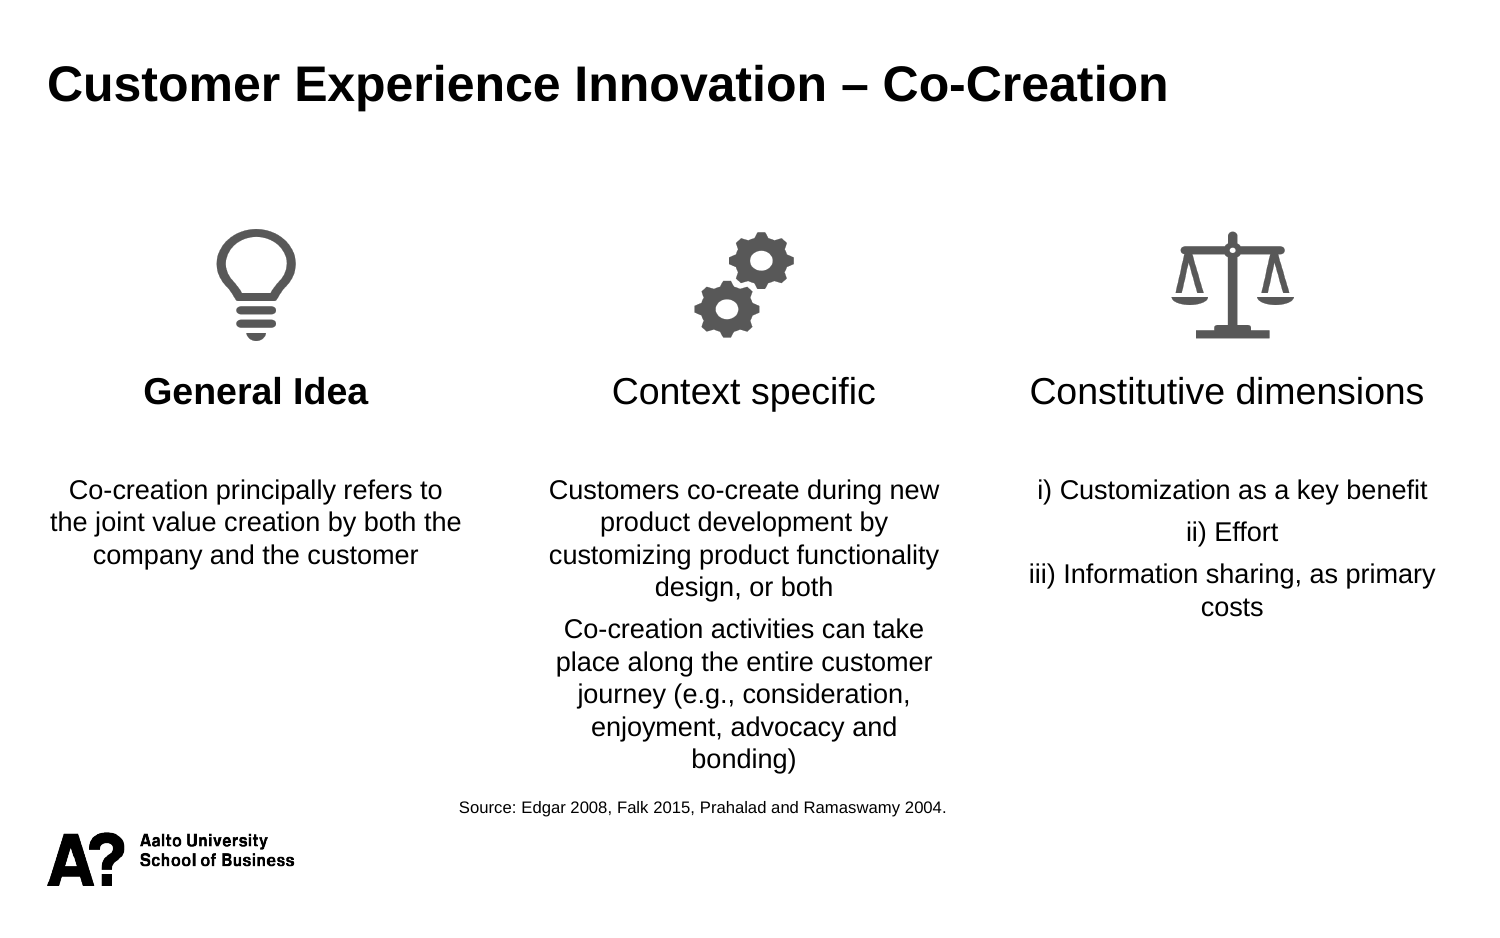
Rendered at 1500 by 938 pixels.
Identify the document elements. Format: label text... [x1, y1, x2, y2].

picture [0, 781, 341, 938]
list Customer Experience Innovation – Co-Creation [47, 51, 1441, 189]
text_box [47, 189, 1441, 694]
text_box Source: Edgar 2008, Falk 2015, Prahalad and Ramaswamy 2004. [444, 789, 1327, 825]
